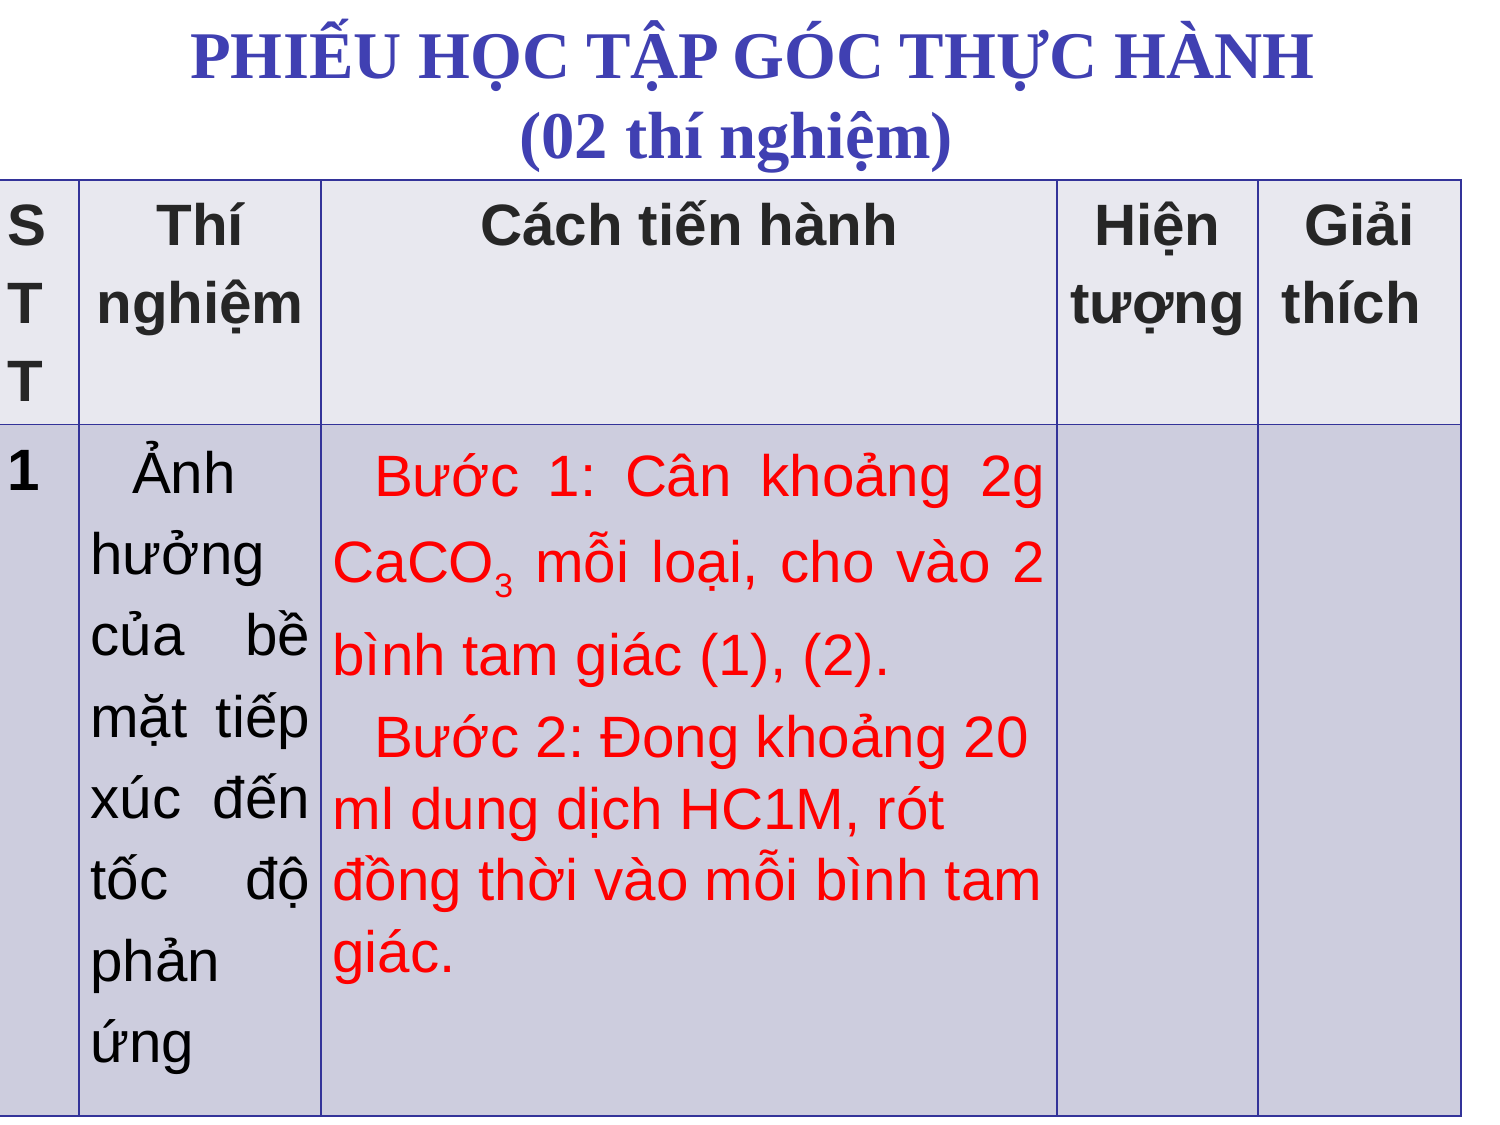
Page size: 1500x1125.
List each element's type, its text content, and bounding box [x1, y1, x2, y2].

table_cell Bước 1: Cân khoảng 2g CaCO3 mỗi loại, cho vào 2 bình tam giác (1), (2). Bước 2: Đong khoảng 20 ml dung dịch HC1M, rót đồng thời vào mỗi bình tam giác. [322, 425, 1056, 1115]
table_header Thí nghiệm [80, 181, 320, 424]
table_header Cách tiến hành [322, 181, 1056, 424]
table_cell 1 [0, 425, 78, 1115]
table_header STT [0, 181, 78, 424]
text_box PHIẾU HỌC TẬP GÓC THỰC HÀNH (02 thí nghiệm) [64, 4, 1400, 180]
table_cell [1259, 425, 1460, 1115]
table_header Giải thích [1259, 181, 1460, 424]
table_cell Ảnh hưởng của bề mặt tiếp xúc đến tốc độ phản ứng [80, 425, 320, 1115]
table_header Hiện tượng [1058, 181, 1257, 424]
table_cell [1058, 425, 1257, 1115]
